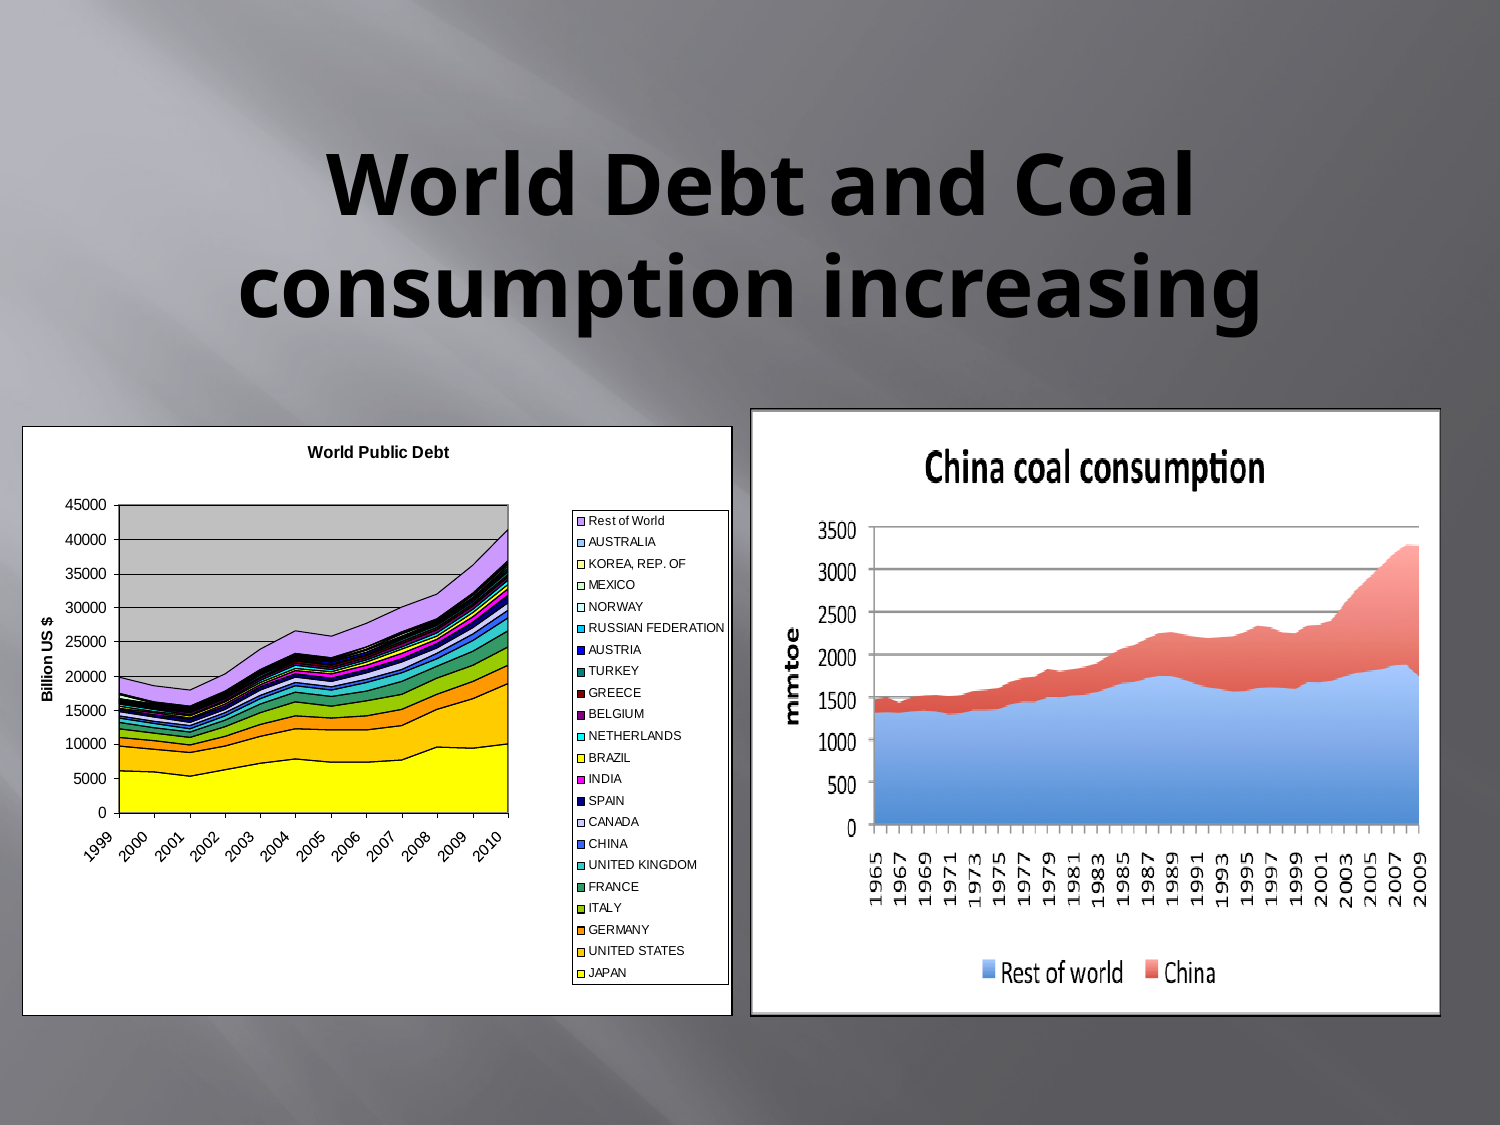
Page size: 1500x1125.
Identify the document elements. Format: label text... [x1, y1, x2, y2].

picture [749, 408, 1442, 1017]
title World Debt and Coal consumption increasing [125, 112, 1400, 353]
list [17, 420, 739, 1021]
